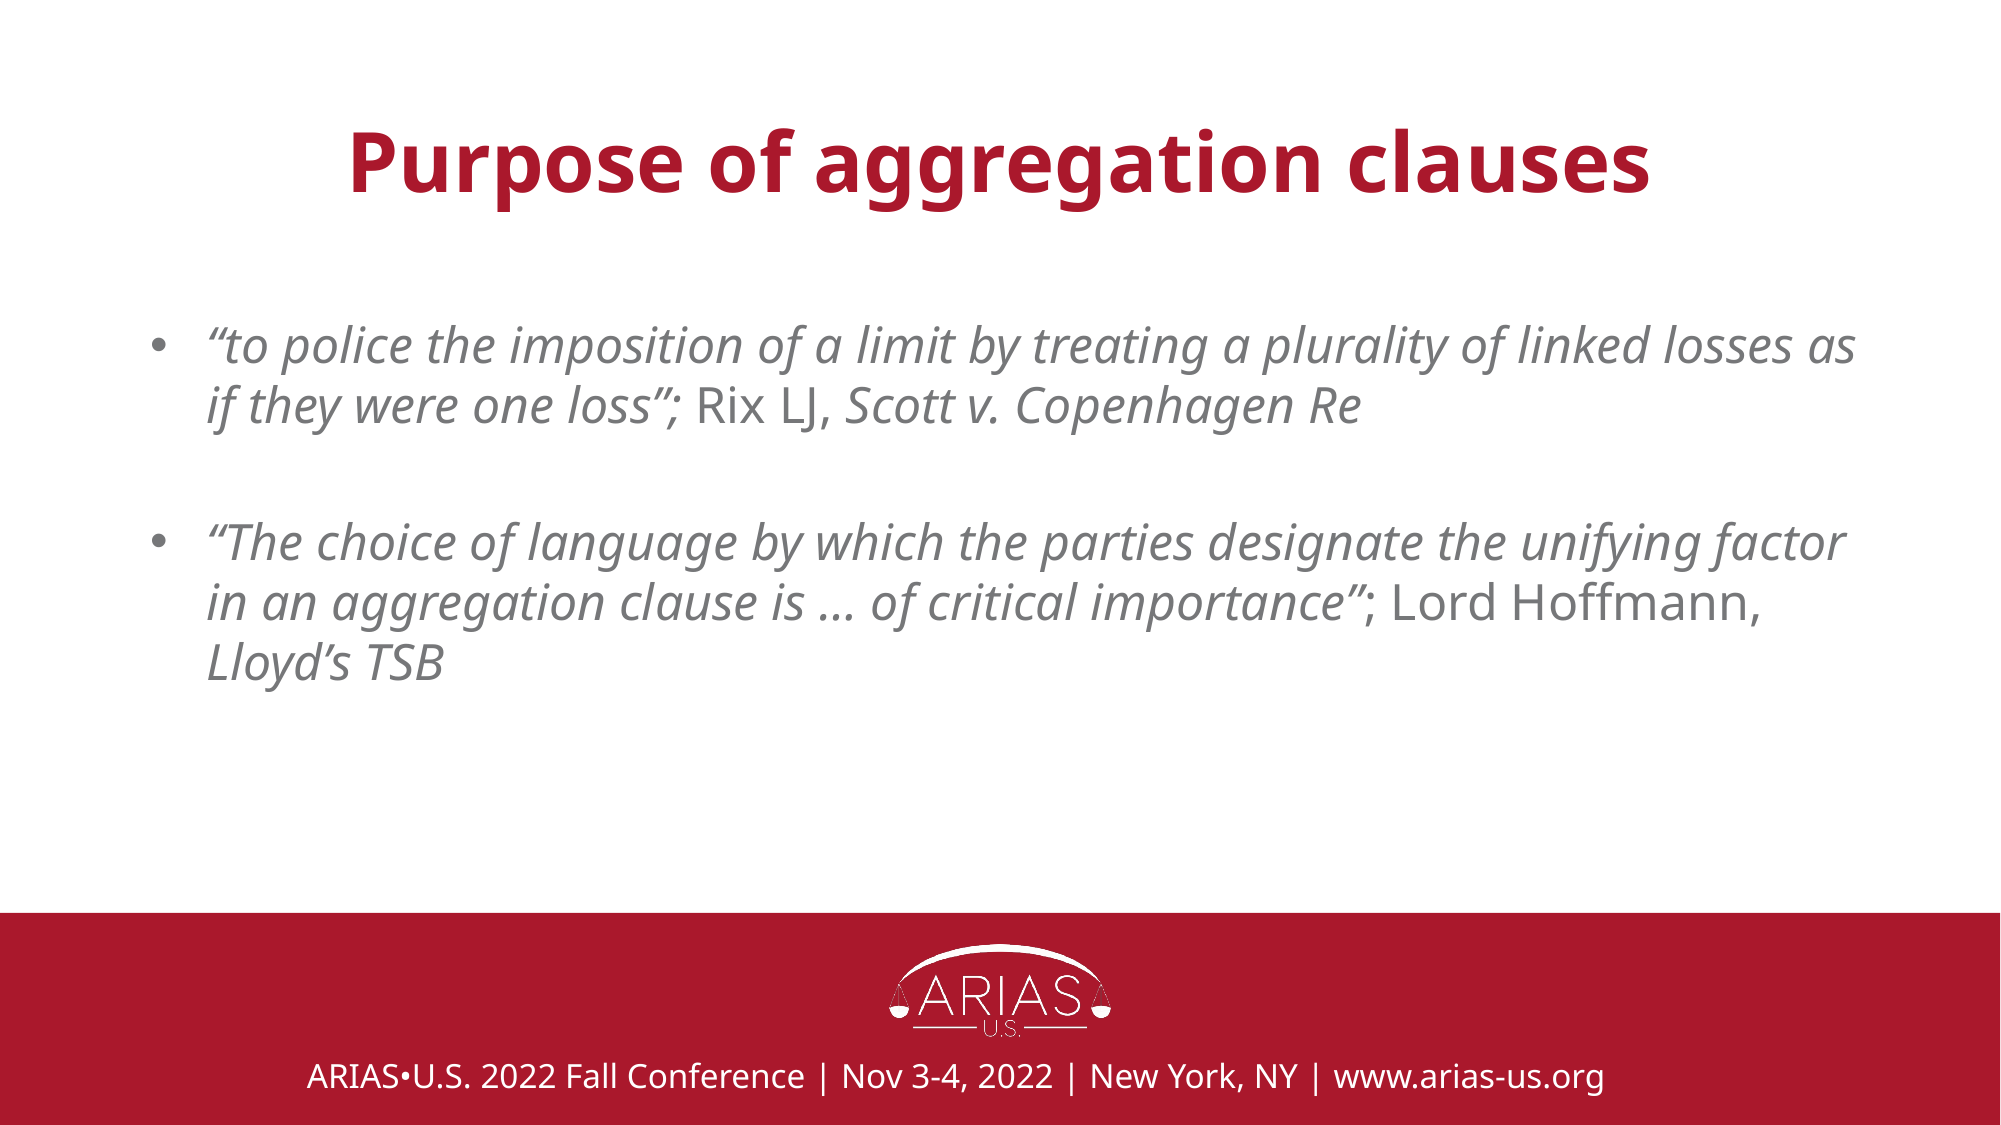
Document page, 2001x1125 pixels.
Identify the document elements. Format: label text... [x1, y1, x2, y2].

picture [889, 944, 1111, 1037]
title Purpose of aggregation clauses [84, 101, 1916, 347]
list “to police the imposition of a limit by treating a plurality of linked losses as if they were one loss”; Rix LJ, Scott v. Copenhagen Re “The choice of language by which the parties designate the unifying factor in an aggregation clause is … of critical importance”; Lord Hoffmann, Lloyd’s TSB [105, 237, 1900, 930]
